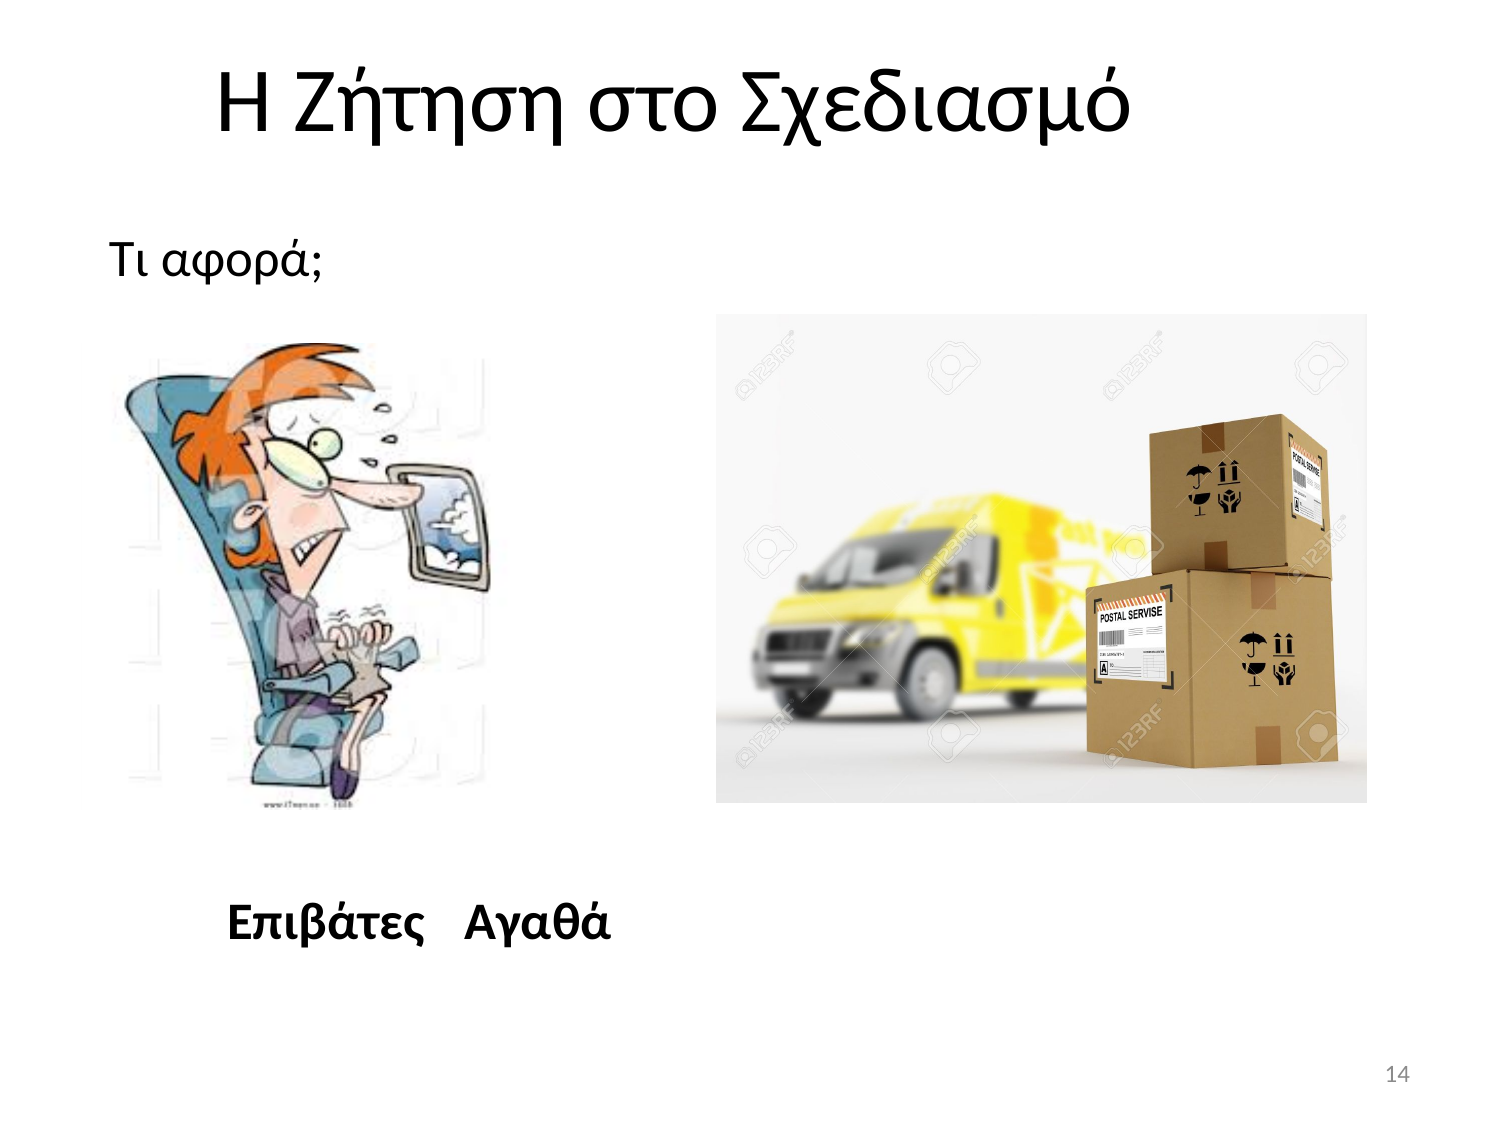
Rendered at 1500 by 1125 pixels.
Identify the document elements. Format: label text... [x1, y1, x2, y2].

title Η Ζήτηση στο Σχεδιασμό [0, 0, 1350, 189]
picture [716, 314, 1368, 803]
picture [79, 343, 536, 810]
list Τι αφορά; Επιβάτες Αγαθά [93, 216, 1444, 959]
slide_number 14 [1074, 1042, 1425, 1103]
